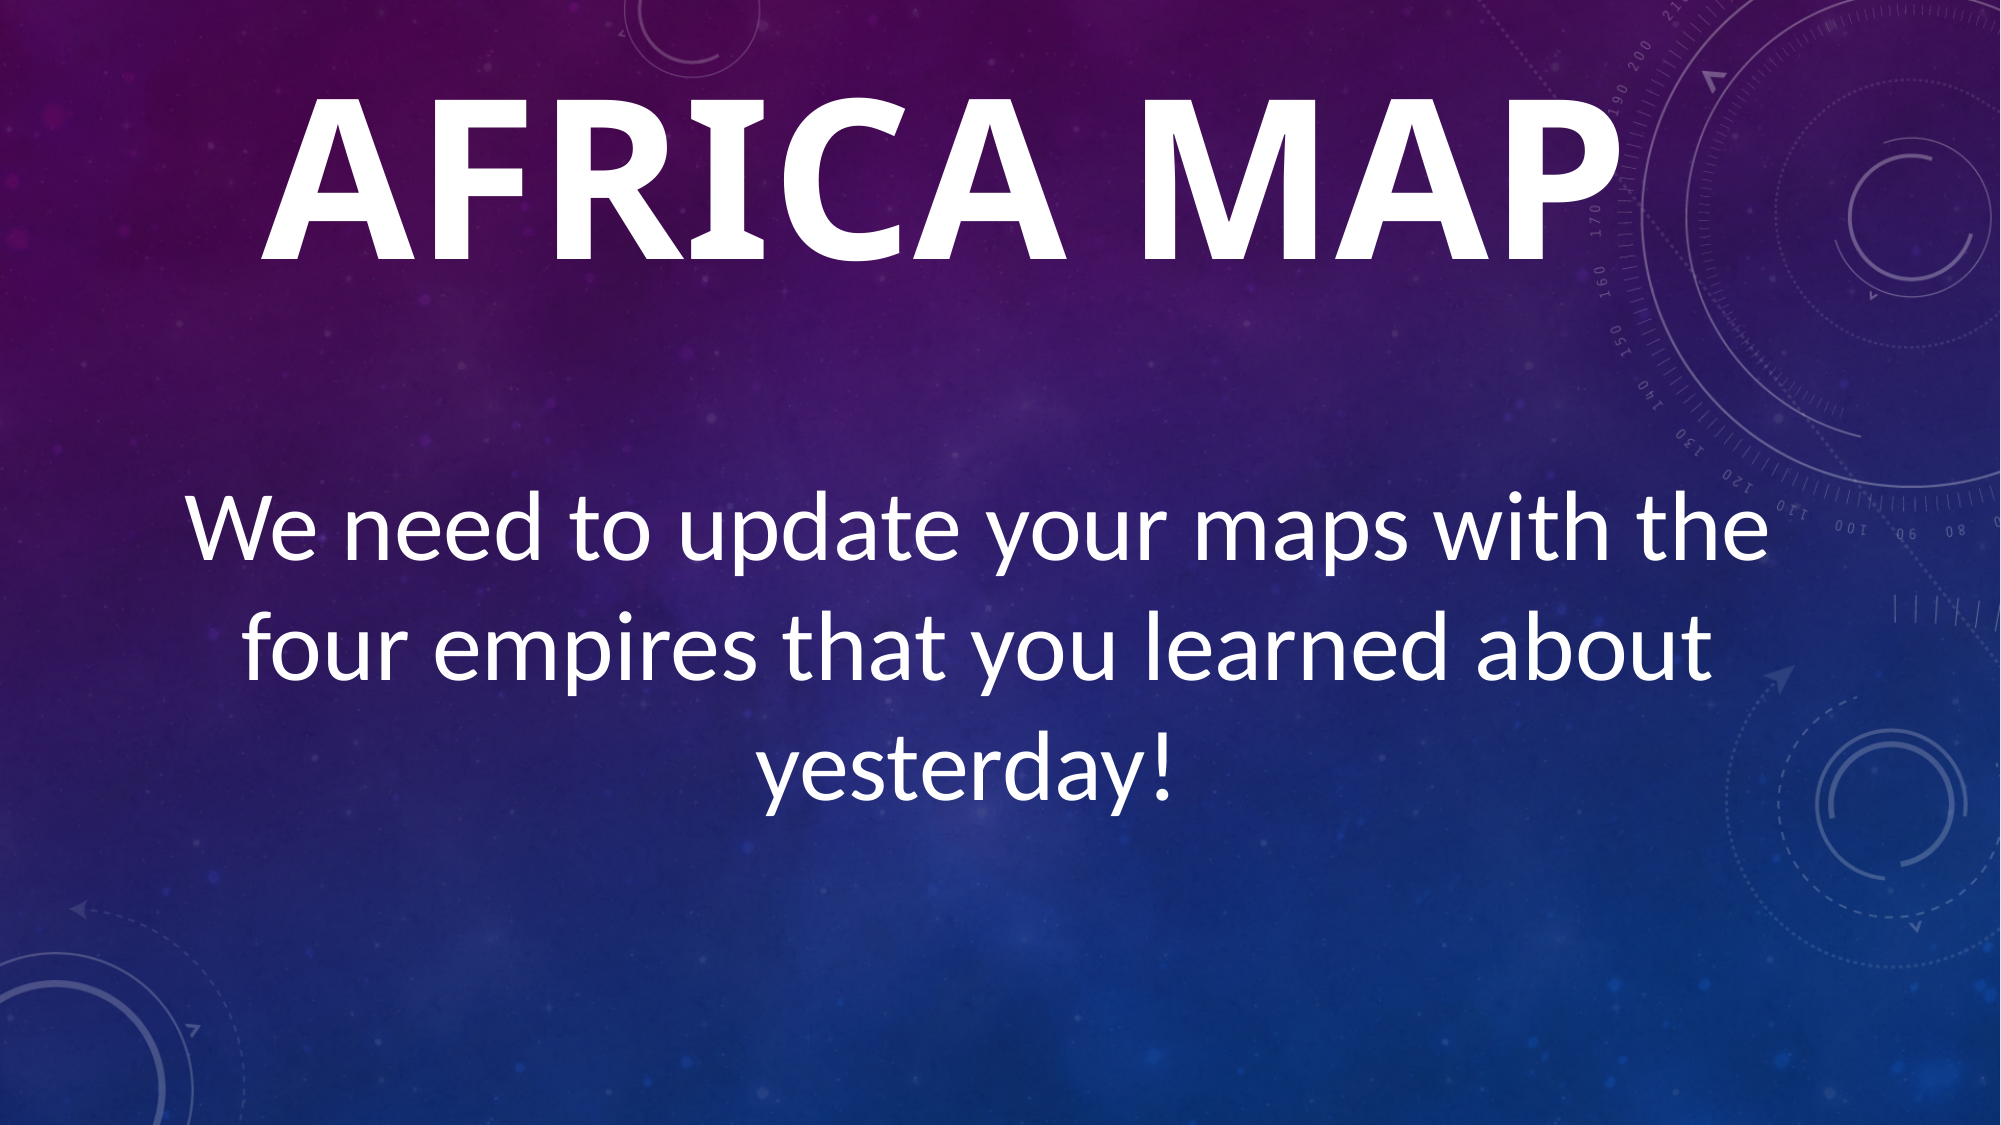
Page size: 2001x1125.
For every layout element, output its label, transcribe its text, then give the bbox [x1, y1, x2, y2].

picture [0, 0, 2001, 1125]
list We need to update your maps with the four empires that you learned about yesterday! [147, 340, 1810, 940]
title Africa MAP [114, 0, 1777, 341]
